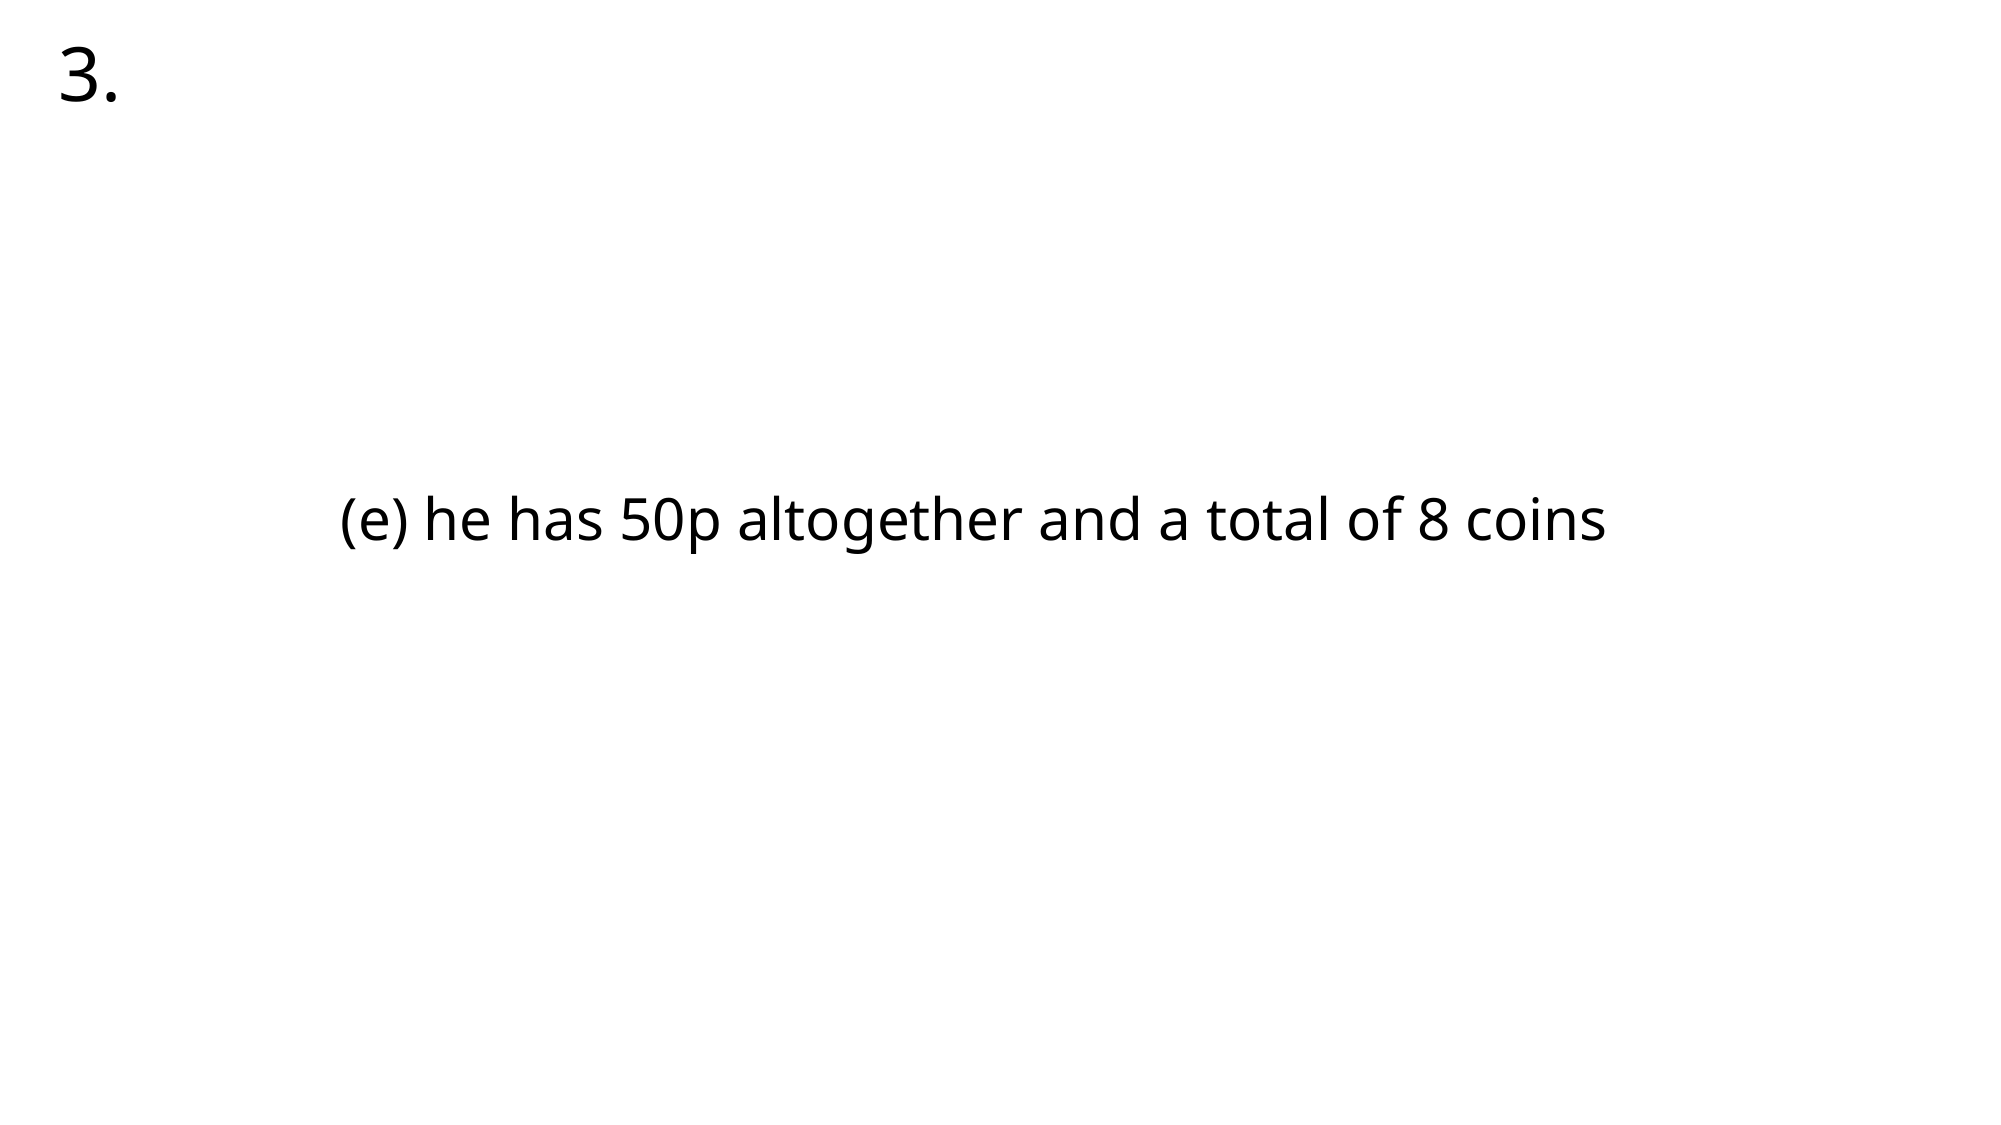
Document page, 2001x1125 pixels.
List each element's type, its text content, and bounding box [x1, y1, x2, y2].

text_box (e) he has 50p altogether and a total of 8 coins [130, 474, 1819, 560]
text_box 3. [43, 19, 177, 125]
